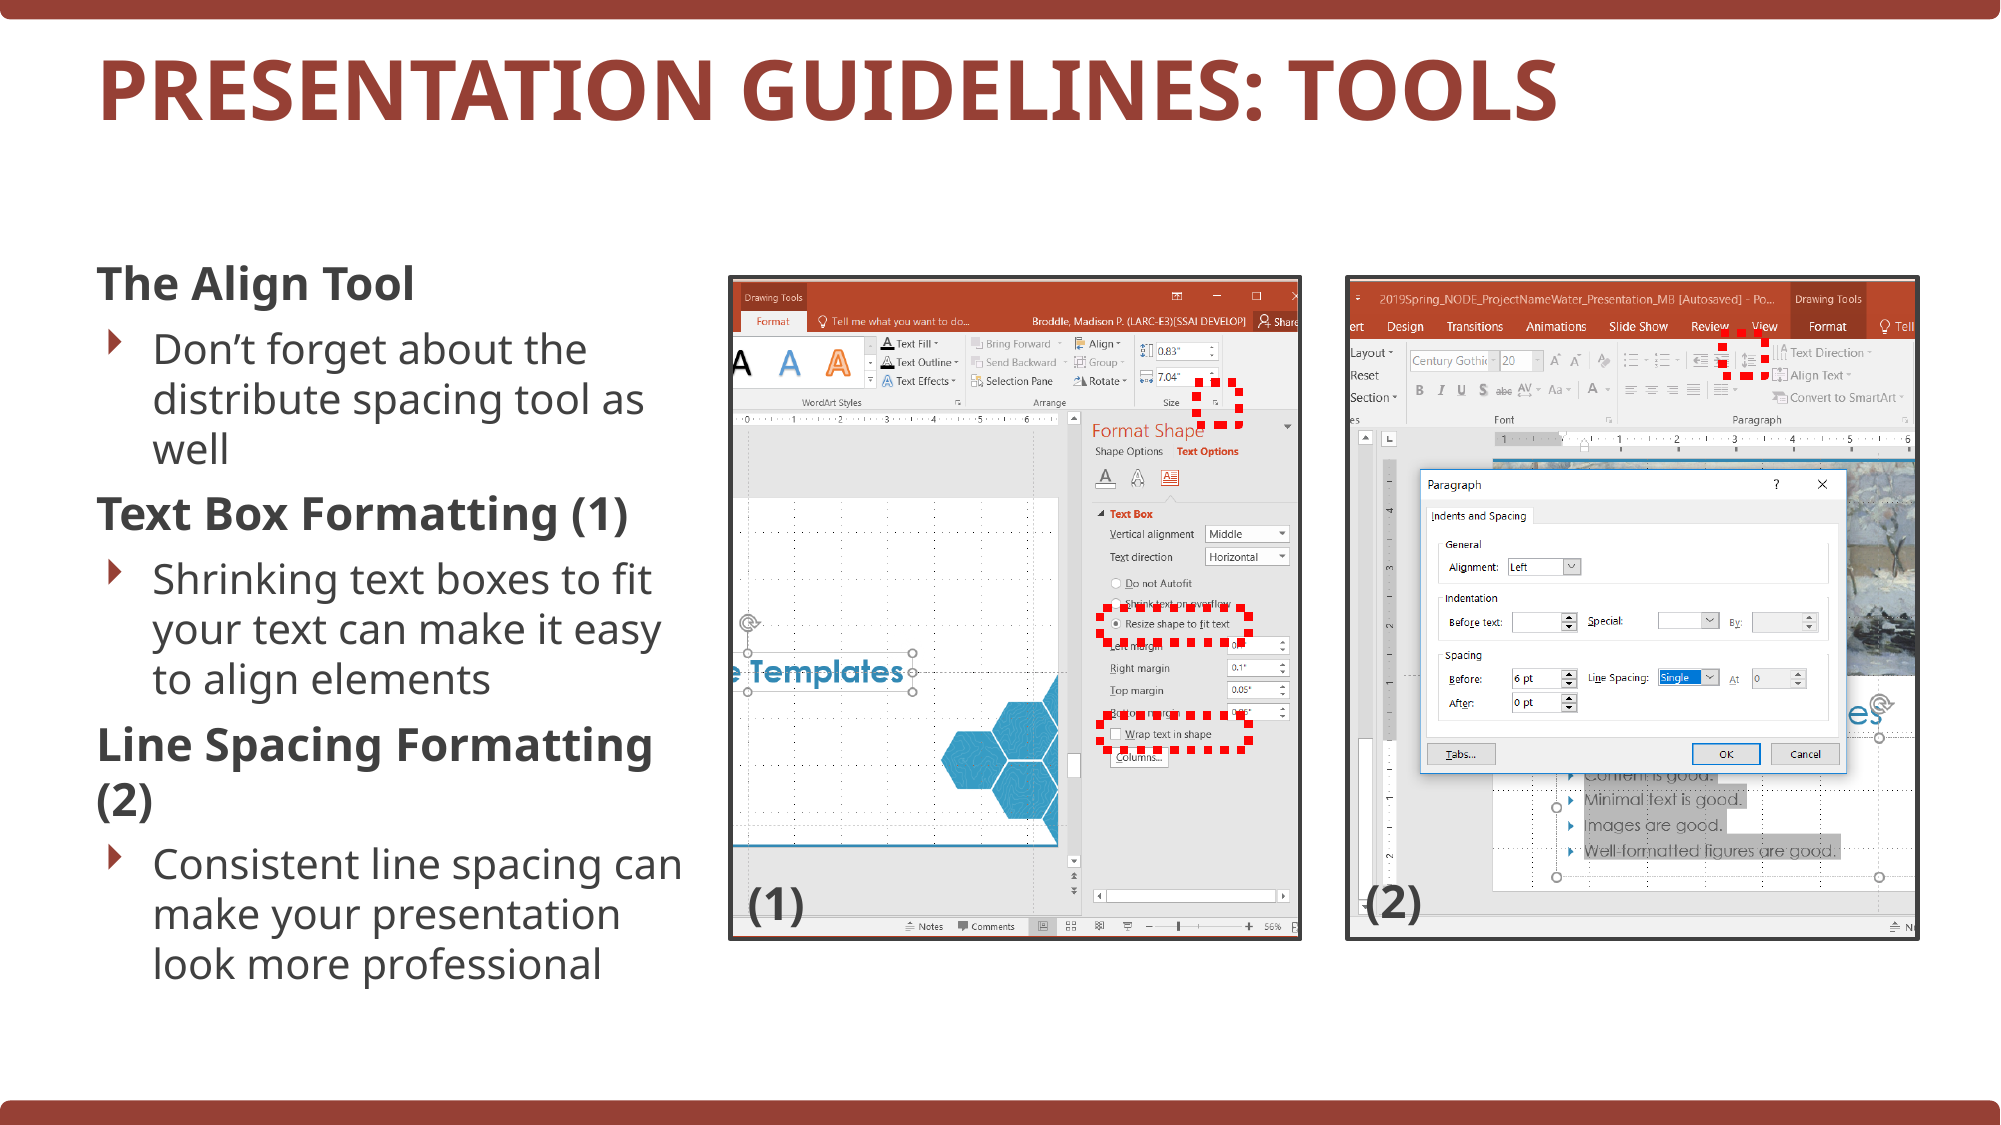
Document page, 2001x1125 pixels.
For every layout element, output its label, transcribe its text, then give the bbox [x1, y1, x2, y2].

text_box PRESENTATION GUIDELINES: TOOLS [81, 52, 1675, 121]
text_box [1350, 279, 1915, 937]
text_box The Align Tool Don’t forget about the distribute spacing tool as well Text Box Formatting (1) Shrinking text boxes to fit your text can make it easy to align elements Line Spacing Formatting (2) Consistent line spacing can make your presentation look more professional [81, 247, 717, 996]
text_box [732, 279, 1298, 938]
